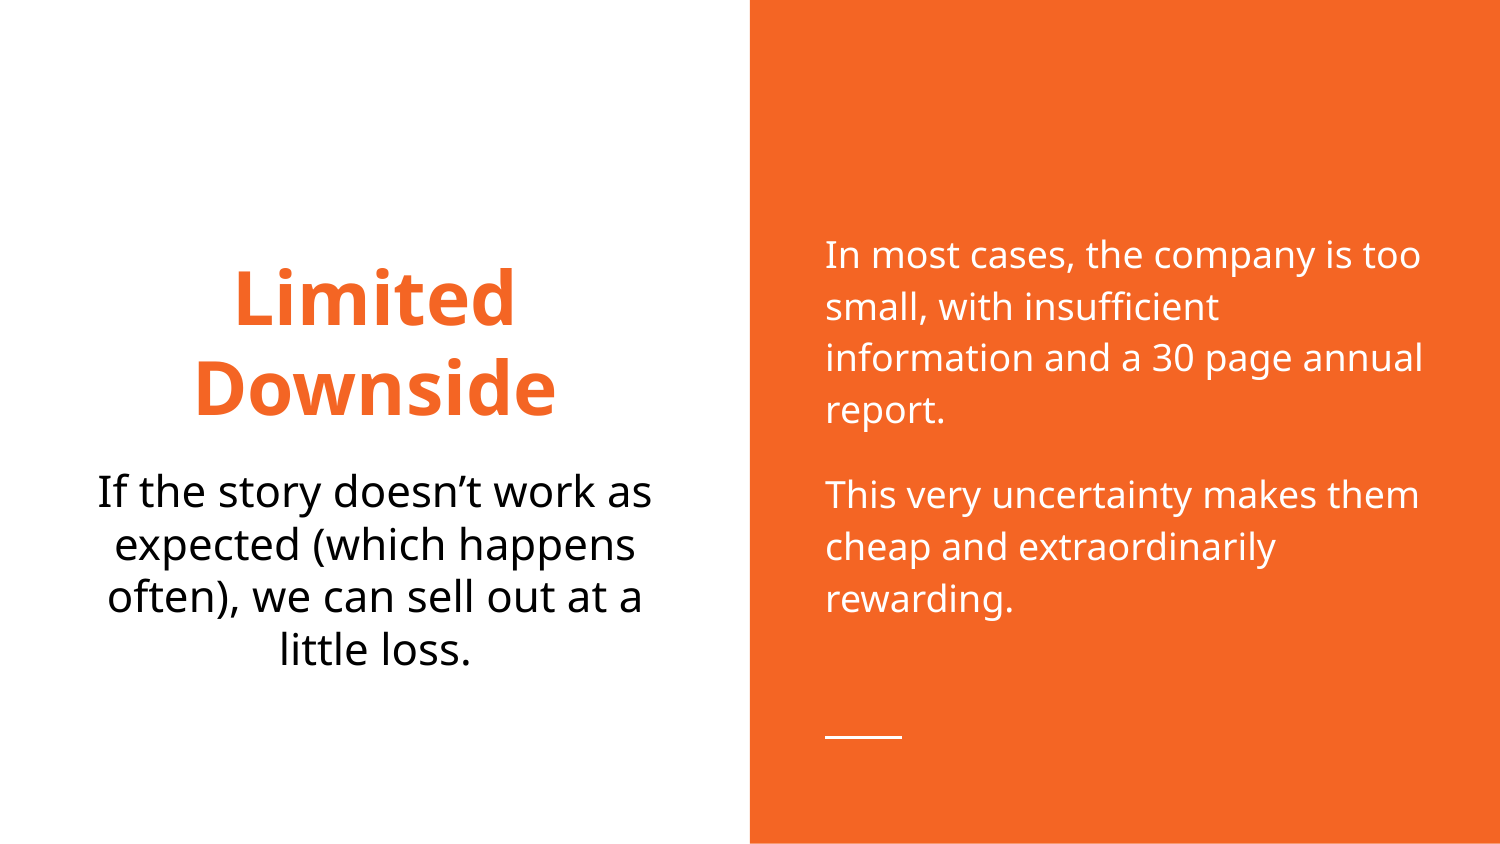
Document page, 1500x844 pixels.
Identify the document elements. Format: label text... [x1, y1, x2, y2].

title Limited Downside [43, 229, 708, 446]
subtitle If the story doesn’t work as expected (which happens often), we can sell out at a little loss. [43, 448, 708, 670]
list In most cases, the company is too small, with insufficient information and a 30 page annual report. This very uncertainty makes them cheap and extraordinarily rewarding. [810, 118, 1440, 725]
